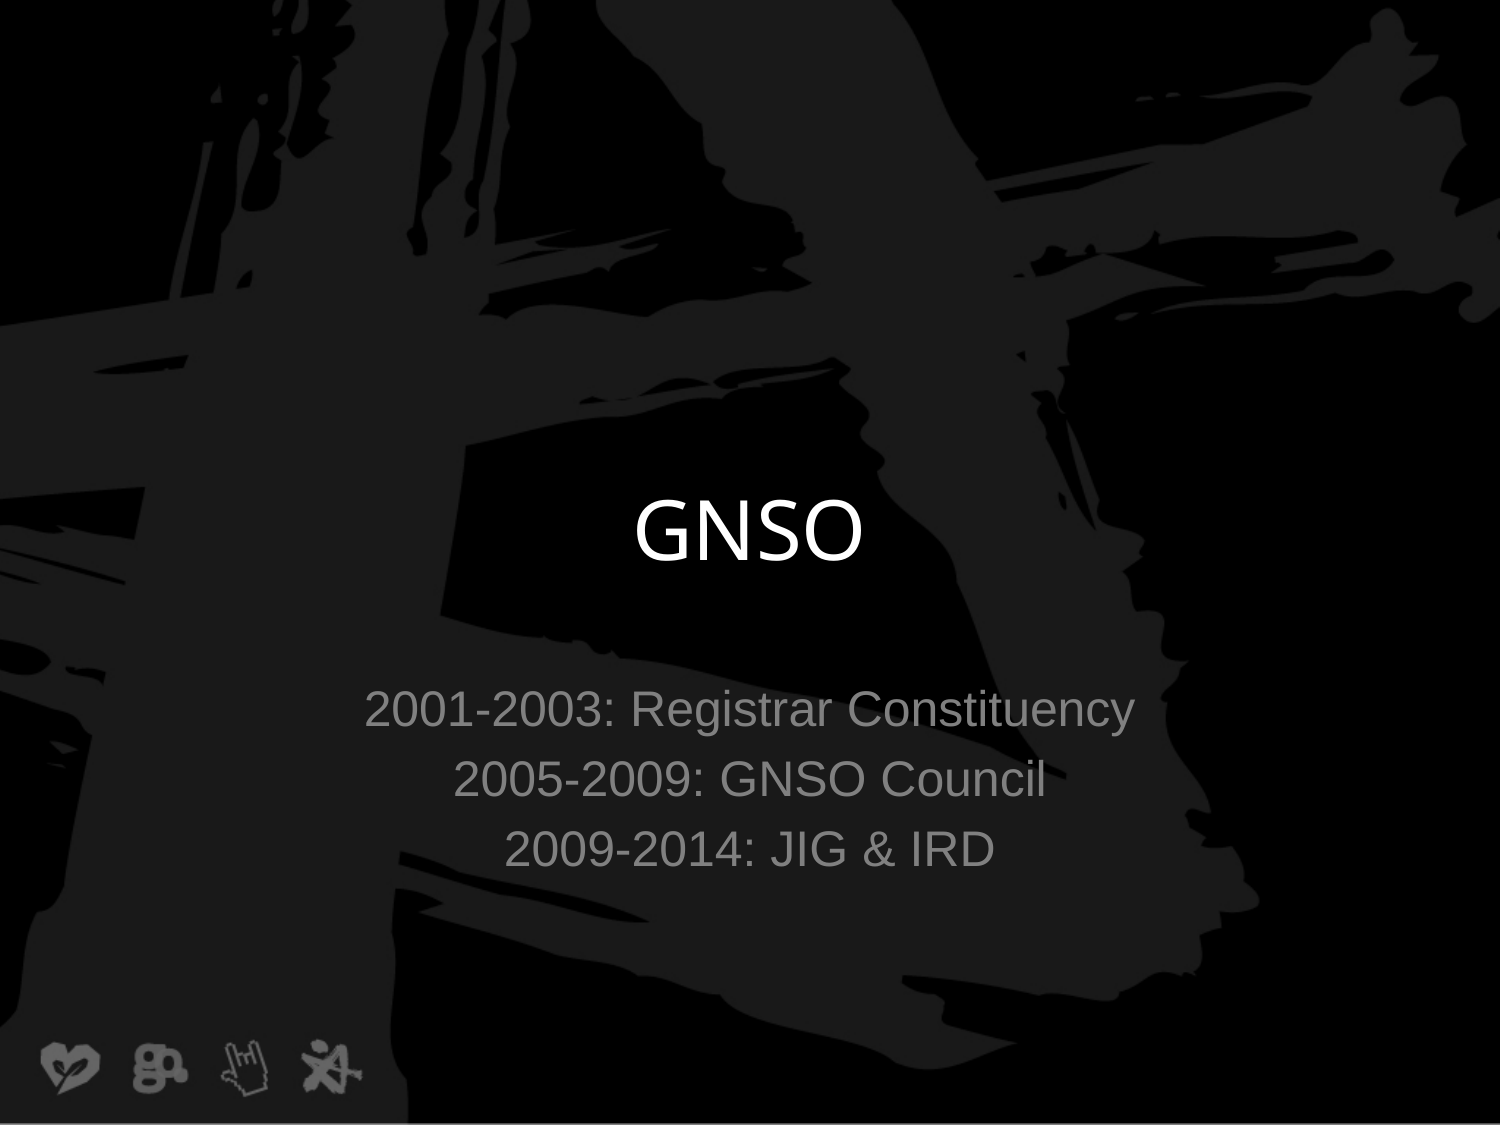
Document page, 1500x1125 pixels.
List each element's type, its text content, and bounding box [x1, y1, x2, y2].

title GNSO [112, 385, 1388, 669]
picture [0, 0, 1500, 1125]
subtitle 2001-2003: Registrar Constituency 2005-2009: GNSO Council 2009-2014: JIG & IRD [225, 668, 1275, 914]
